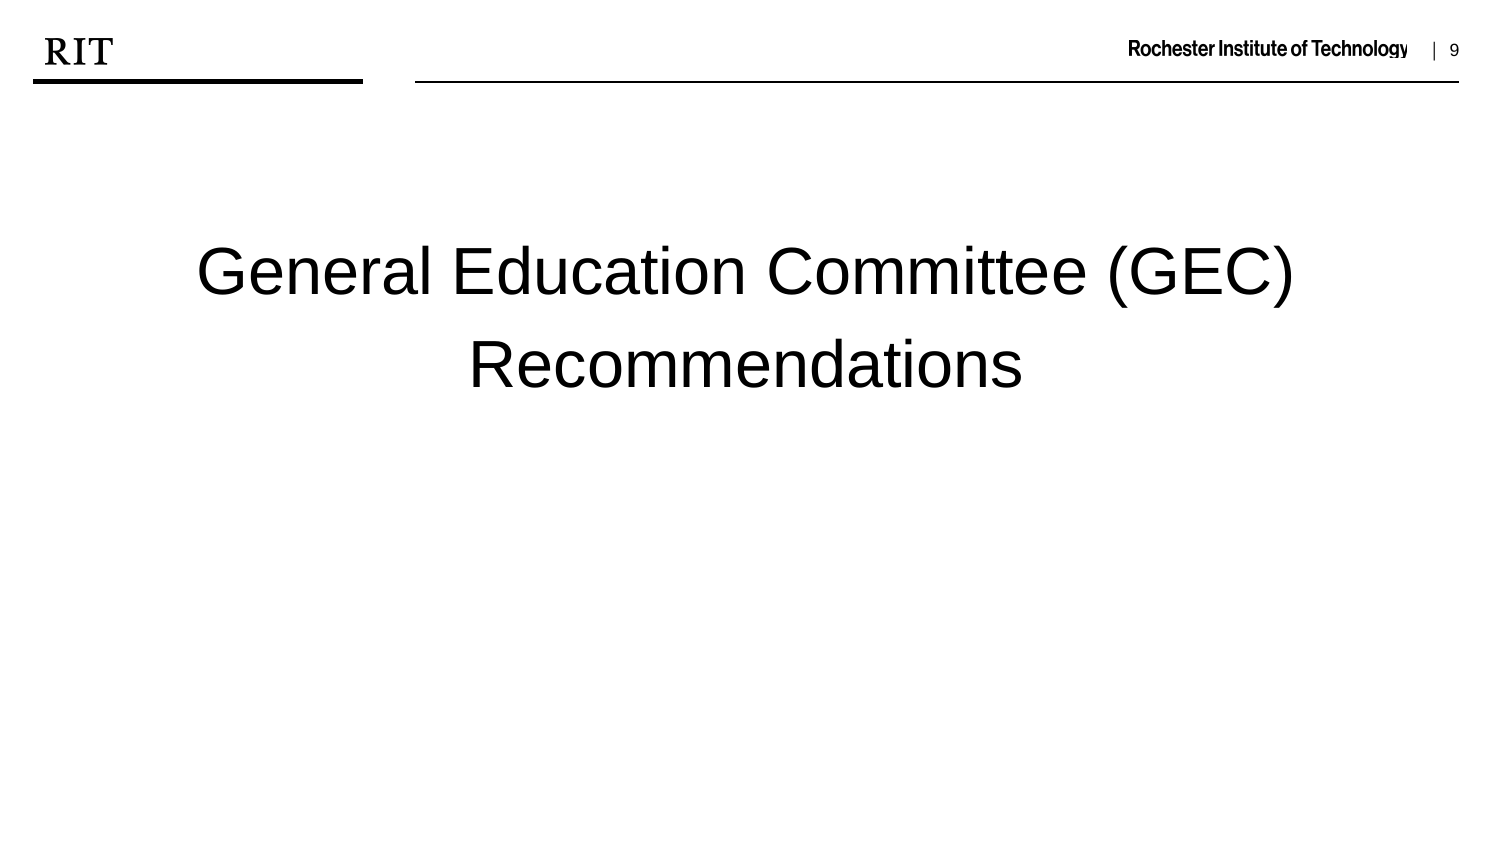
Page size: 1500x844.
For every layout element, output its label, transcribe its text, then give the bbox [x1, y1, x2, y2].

picture [44, 37, 113, 65]
picture [1129, 40, 1407, 58]
list General Education Committee (GEC) Recommendations [33, 126, 1460, 679]
